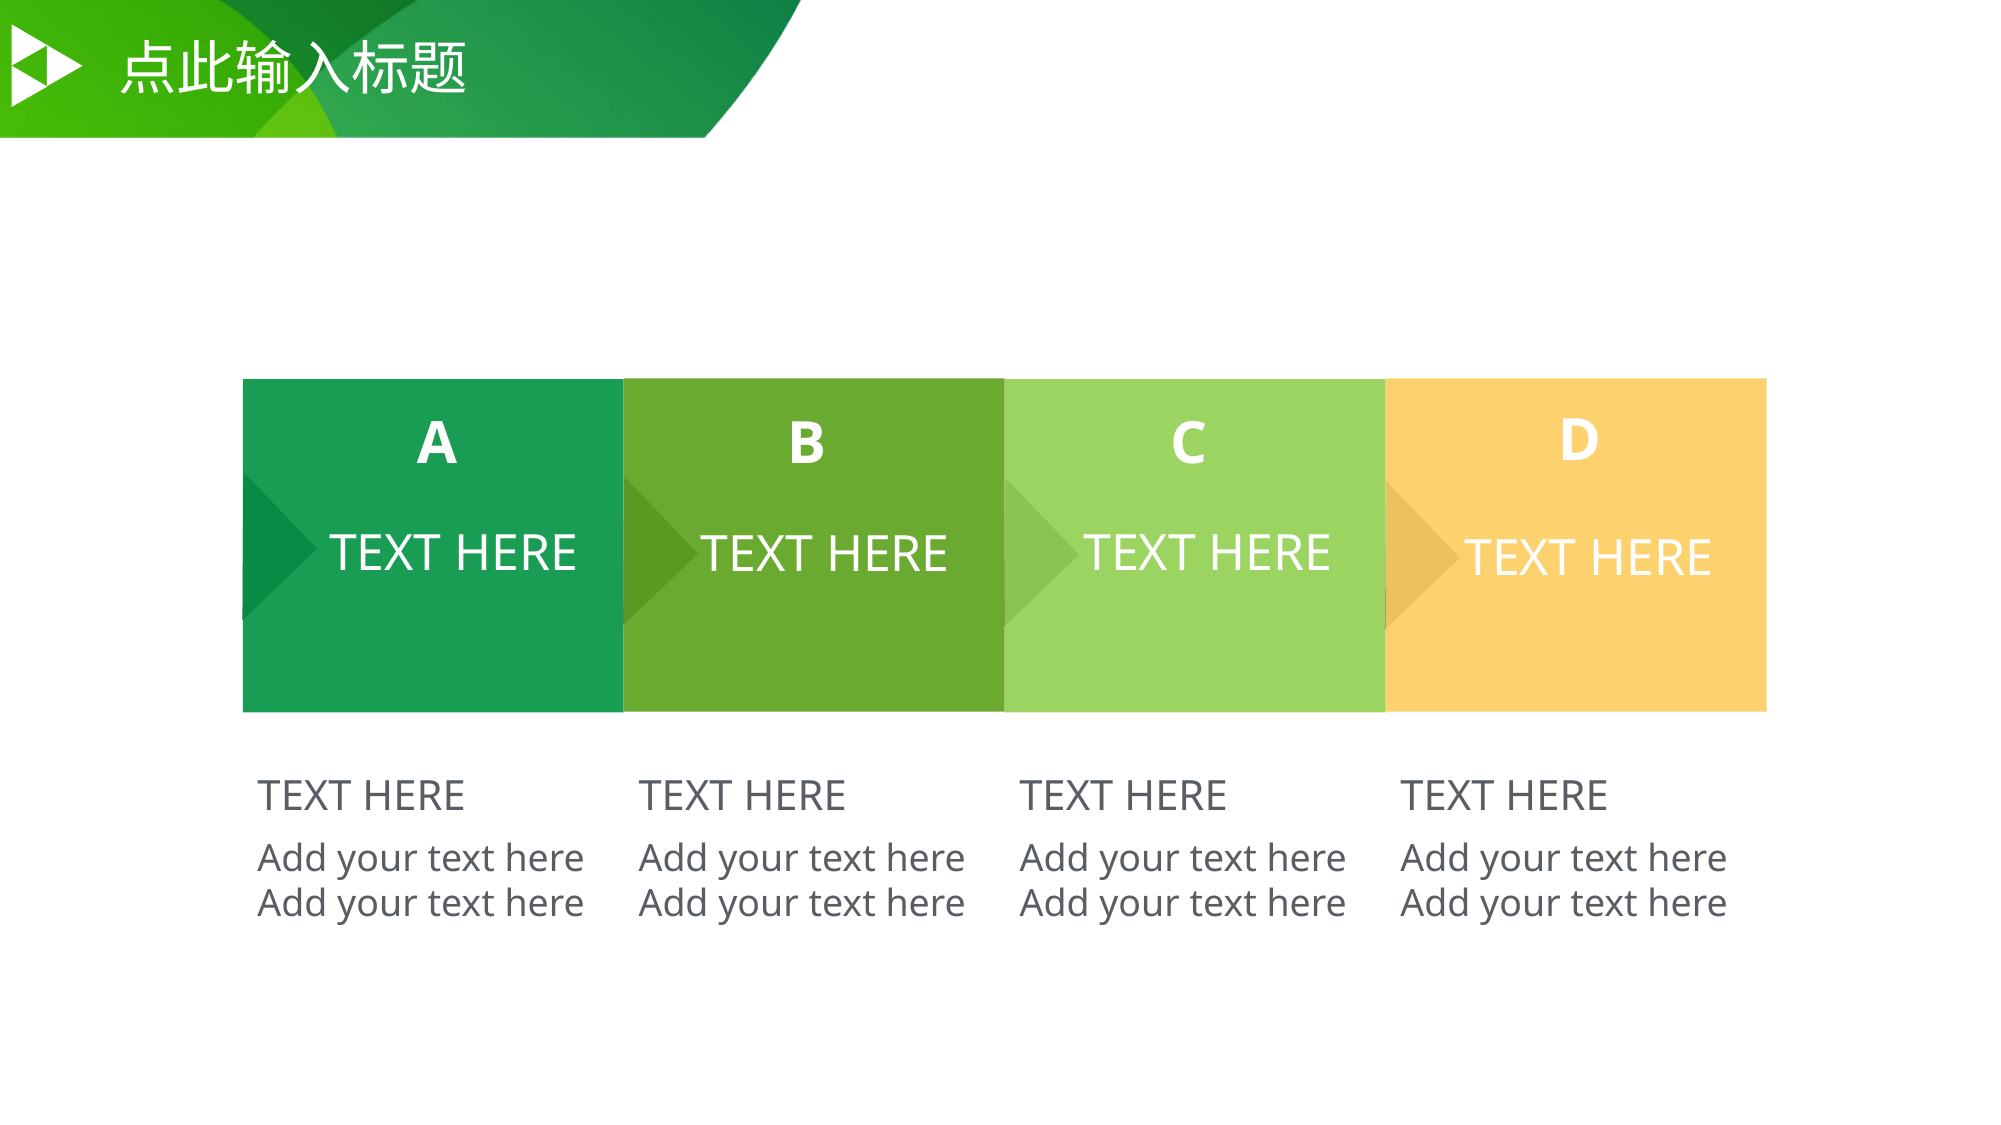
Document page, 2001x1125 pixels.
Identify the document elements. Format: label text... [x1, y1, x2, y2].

picture [0, 0, 815, 138]
text_box 点此输入标题 [103, 24, 693, 109]
text_box TEXT HERE [1385, 761, 1777, 826]
text_box Add your text here Add your text here [623, 826, 1004, 932]
text_box TEXT HERE [623, 761, 1004, 826]
text_box TEXT HERE [242, 761, 623, 826]
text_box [191, 378, 1767, 713]
text_box Add your text here Add your text here [242, 826, 623, 932]
text_box TEXT HERE [1004, 761, 1385, 826]
text_box Add your text here Add your text here [1385, 826, 1767, 932]
text_box Add your text here Add your text here [1004, 826, 1385, 932]
